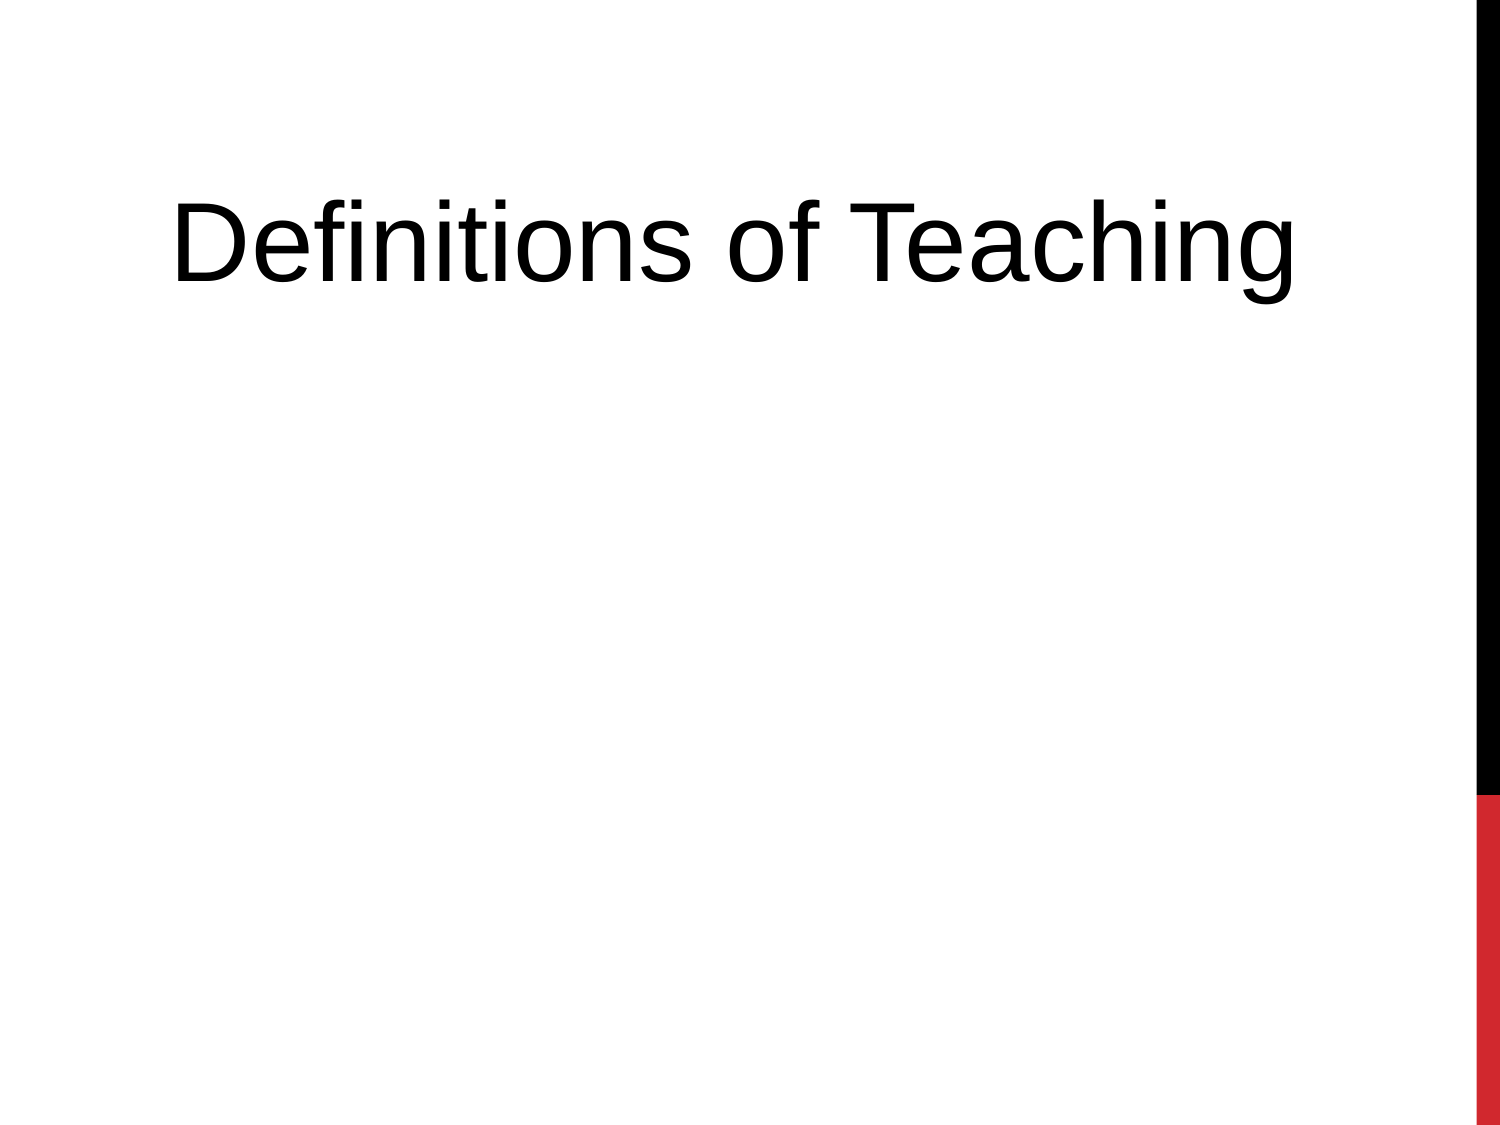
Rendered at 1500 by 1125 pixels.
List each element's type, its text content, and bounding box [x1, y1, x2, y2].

title Definitions of Teaching [112, 99, 1388, 374]
